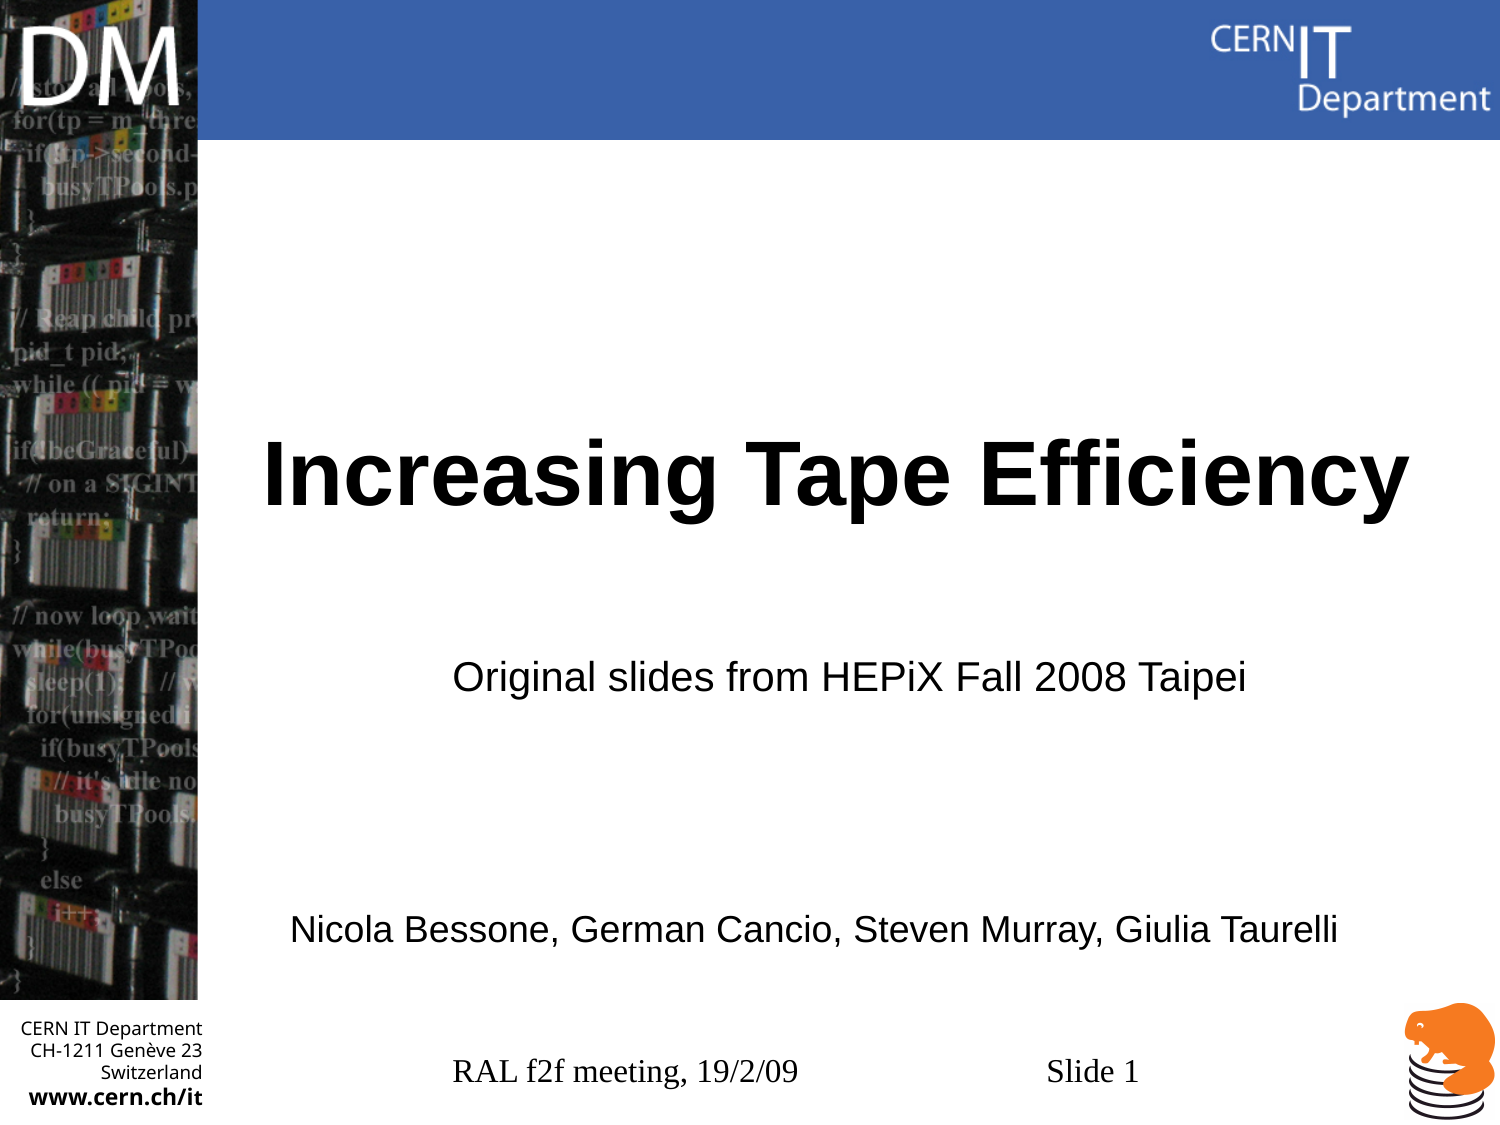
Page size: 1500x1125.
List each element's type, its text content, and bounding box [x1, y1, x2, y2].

footer RAL f2f meeting, 19/2/09 Slide 1 [264, 1037, 1328, 1113]
title Increasing Tape Efficiency [199, 349, 1476, 591]
subtitle Original slides from HEPiX Fall 2008 Taipei [299, 637, 1401, 926]
picture [198, 0, 1500, 140]
picture [1404, 1003, 1495, 1120]
text_box Nicola Bessone, German Cancio, Steven Murray, Giulia Taurelli [274, 899, 1400, 1002]
